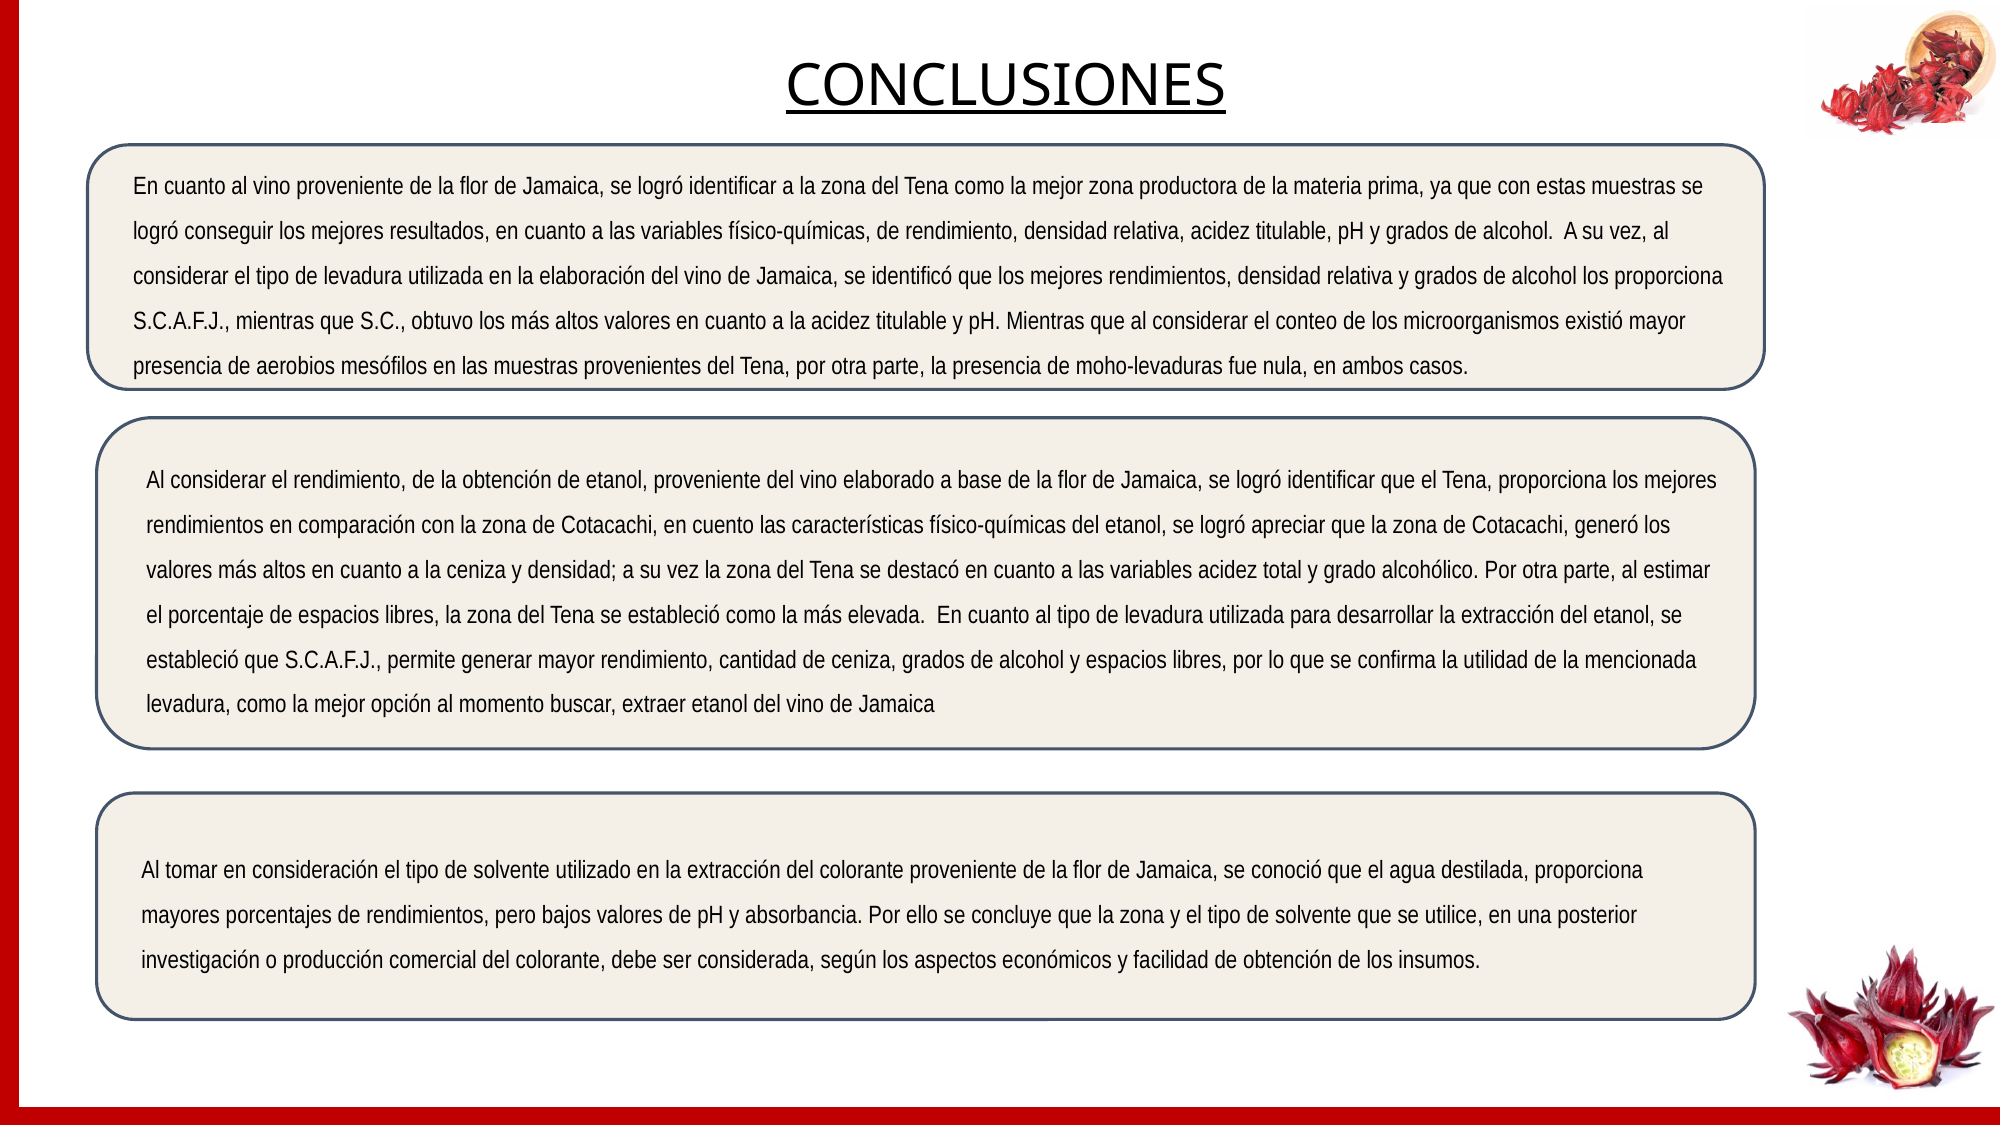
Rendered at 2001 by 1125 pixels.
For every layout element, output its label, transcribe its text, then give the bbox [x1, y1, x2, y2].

text_box Al considerar el rendimiento, de la obtención de etanol, proveniente del vino elaborado a base de la flor de Jamaica, se logró identificar que el Tena, proporciona los mejores rendimientos en comparación con la zona de Cotacachi, en cuento las características físico-químicas del etanol, se logró apreciar que la zona de Cotacachi, generó los valores más altos en cuanto a la ceniza y densidad; a su vez la zona del Tena se destacó en cuanto a las variables acidez total y grado alcohólico. Por otra parte, al estimar el porcentaje de espacios libres, la zona del Tena se estableció como la más elevada. En cuanto al tipo de levadura utilizada para desarrollar la extracción del etanol, se estableció que S.C.A.F.J., permite generar mayor rendimiento, cantidad de ceniza, grados de alcohol y espacios libres, por lo que se confirma la utilidad de la mencionada levadura, como la mejor opción al momento buscar, extraer etanol del vino de Jamaica [96, 417, 1756, 749]
picture [1805, 4, 2000, 139]
picture [1784, 942, 2000, 1097]
text_box CONCLUSIONES [763, 41, 1249, 132]
text_box [13, 1107, 2000, 1125]
text_box Al tomar en consideración el tipo de solvente utilizado en la extracción del colorante proveniente de la flor de Jamaica, se conoció que el agua destilada, proporciona mayores porcentajes de rendimientos, pero bajos valores de pH y absorbancia. Por ello se concluye que la zona y el tipo de solvente que se utilice, en una posterior investigación o producción comercial del colorante, debe ser considerada, según los aspectos económicos y facilidad de obtención de los insumos. [96, 792, 1756, 1020]
text_box [0, 0, 19, 1125]
text_box En cuanto al vino proveniente de la flor de Jamaica, se logró identificar a la zona del Tena como la mejor zona productora de la materia prima, ya que con estas muestras se logró conseguir los mejores resultados, en cuanto a las variables físico-químicas, de rendimiento, densidad relativa, acidez titulable, pH y grados de alcohol. A su vez, al considerar el tipo de levadura utilizada en la elaboración del vino de Jamaica, se identificó que los mejores rendimientos, densidad relativa y grados de alcohol los proporciona S.C.A.F.J., mientras que S.C., obtuvo los más altos valores en cuanto a la acidez titulable y pH. Mientras que al considerar el conteo de los microorganismos existió mayor presencia de aerobios mesófilos en las muestras provenientes del Tena, por otra parte, la presencia de moho-levaduras fue nula, en ambos casos. [87, 144, 1765, 390]
